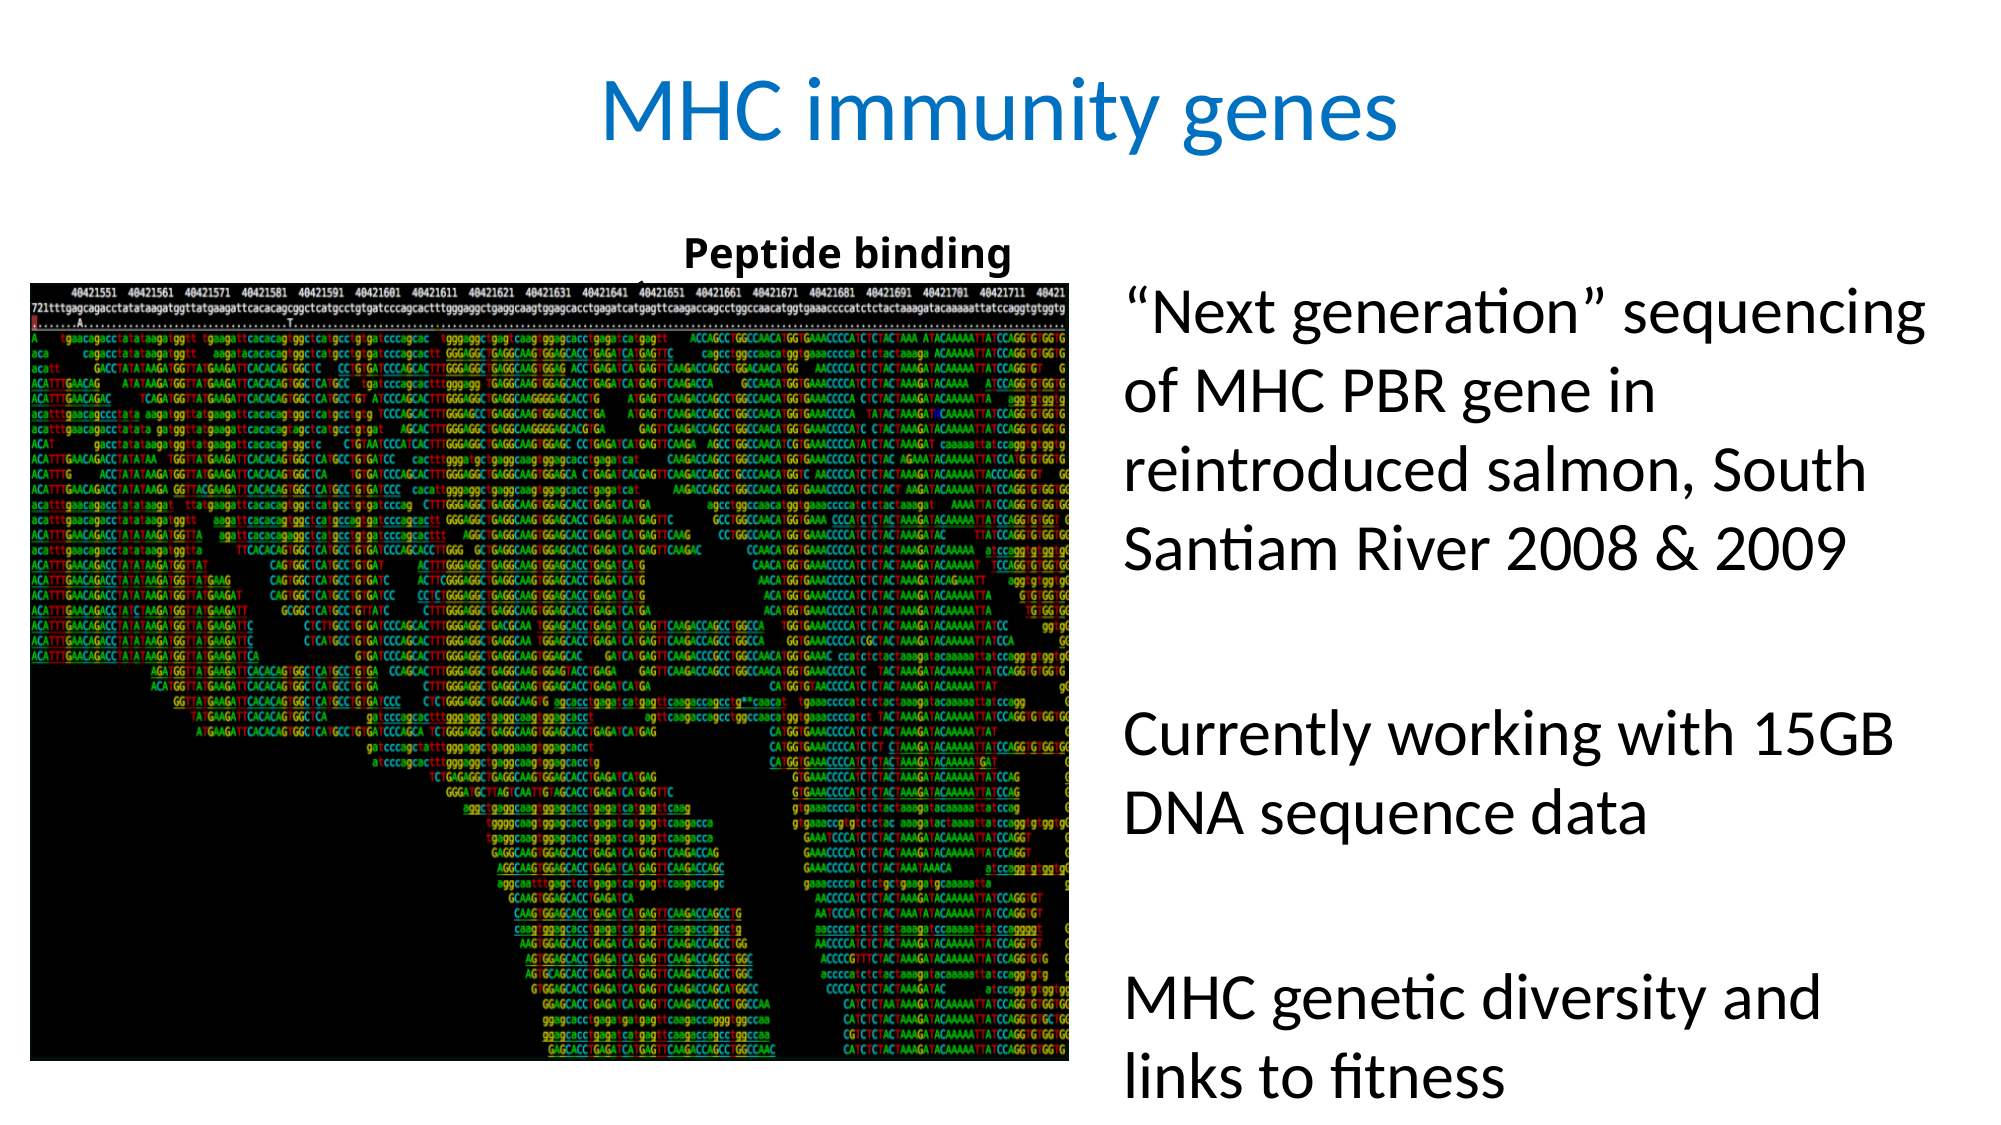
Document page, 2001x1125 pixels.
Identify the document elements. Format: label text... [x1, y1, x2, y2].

picture [30, 278, 1069, 1067]
text_box “Next generation” sequencing of MHC PBR gene in reintroduced salmon, South Santiam River 2008 & 2009 Currently working with 15GB DNA sequence data MHC genetic diversity and links to fitness [1108, 259, 1959, 1125]
text_box Peptide binding region (PBR) [628, 219, 1068, 283]
title MHC immunity genes [0, 1, 2000, 220]
